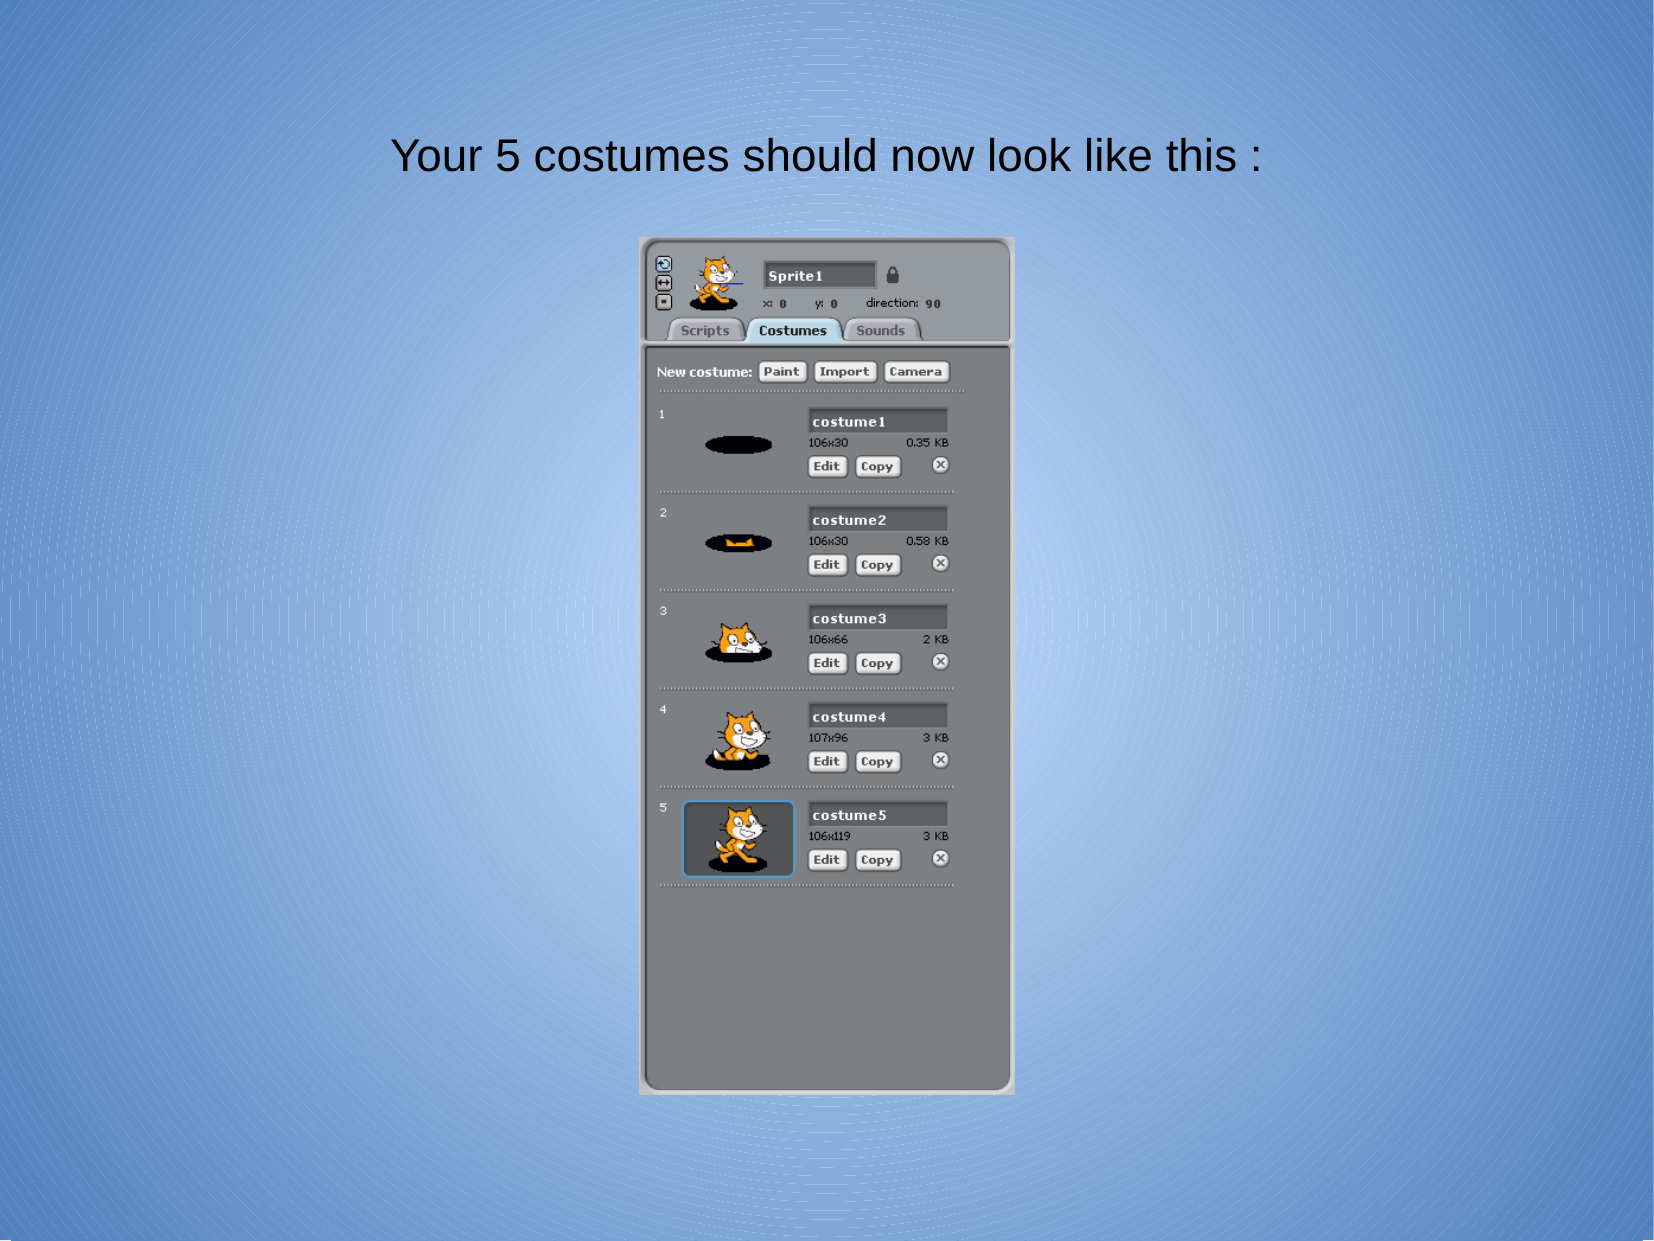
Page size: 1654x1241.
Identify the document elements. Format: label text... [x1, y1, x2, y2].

text_box Your 5 costumes should now look like this : [82, 49, 1571, 257]
picture [639, 237, 1015, 1095]
